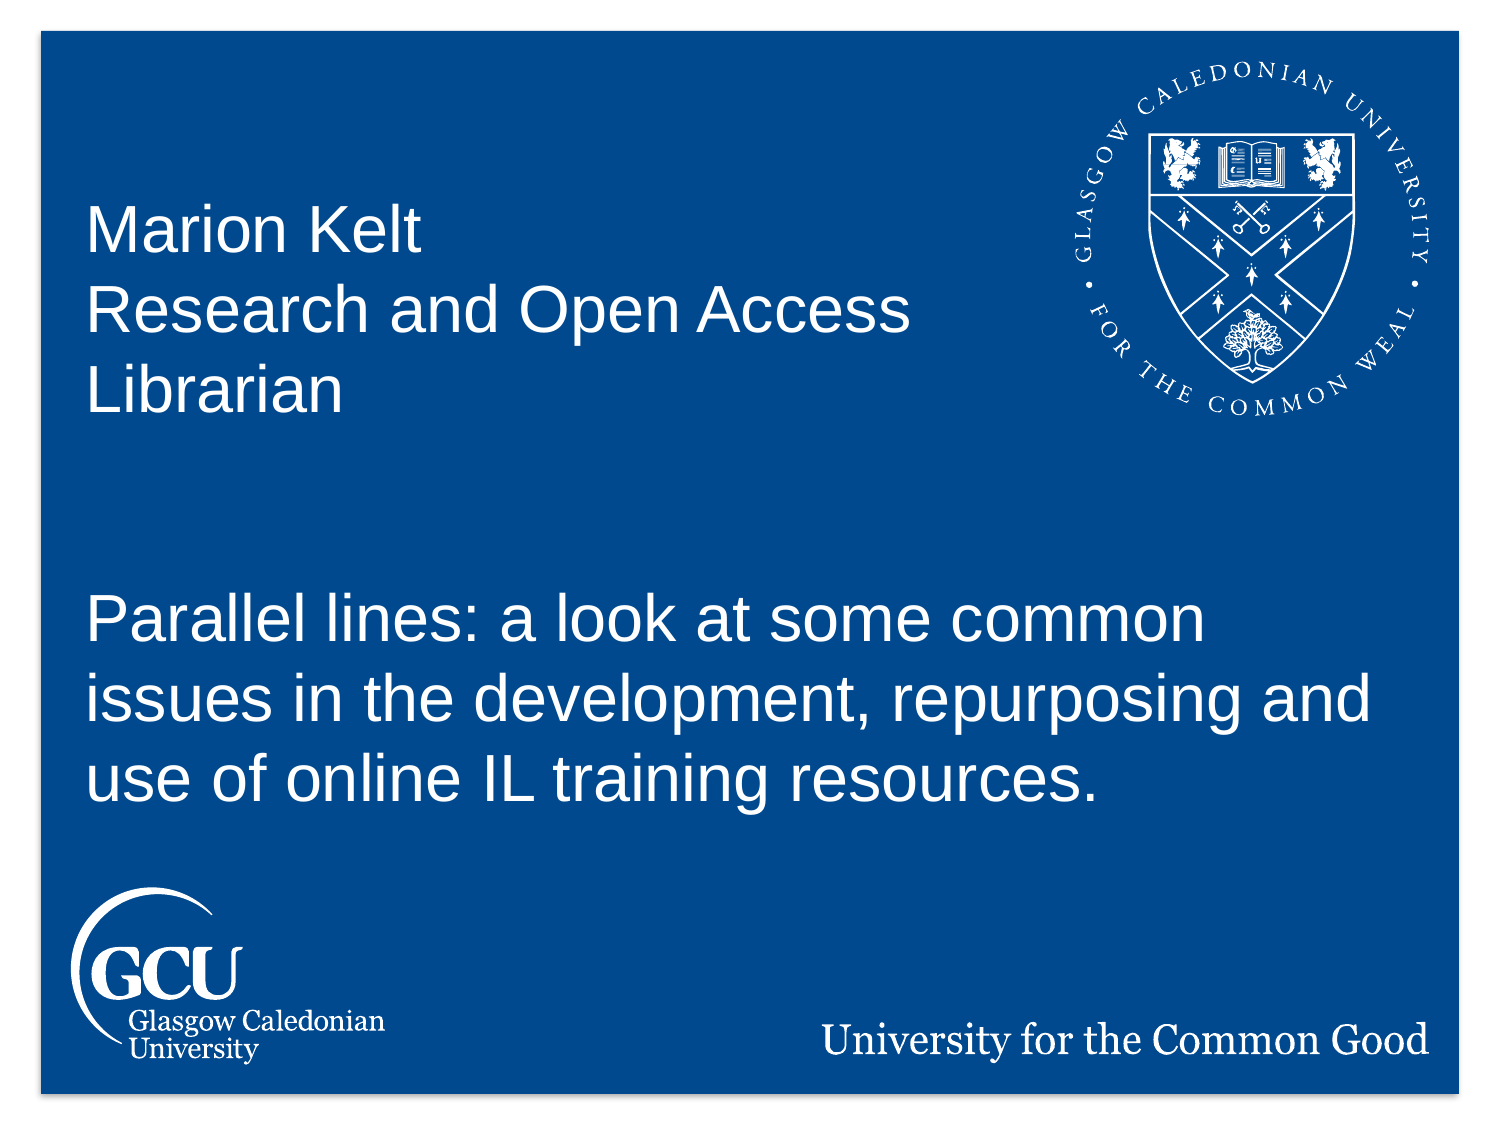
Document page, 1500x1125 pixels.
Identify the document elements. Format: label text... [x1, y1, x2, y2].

list Parallel lines: a look at some common issues in the development, repurposing and use of online IL training resources. [70, 473, 1415, 938]
list Marion Kelt Research and Open Access Librarian [70, 178, 1016, 437]
